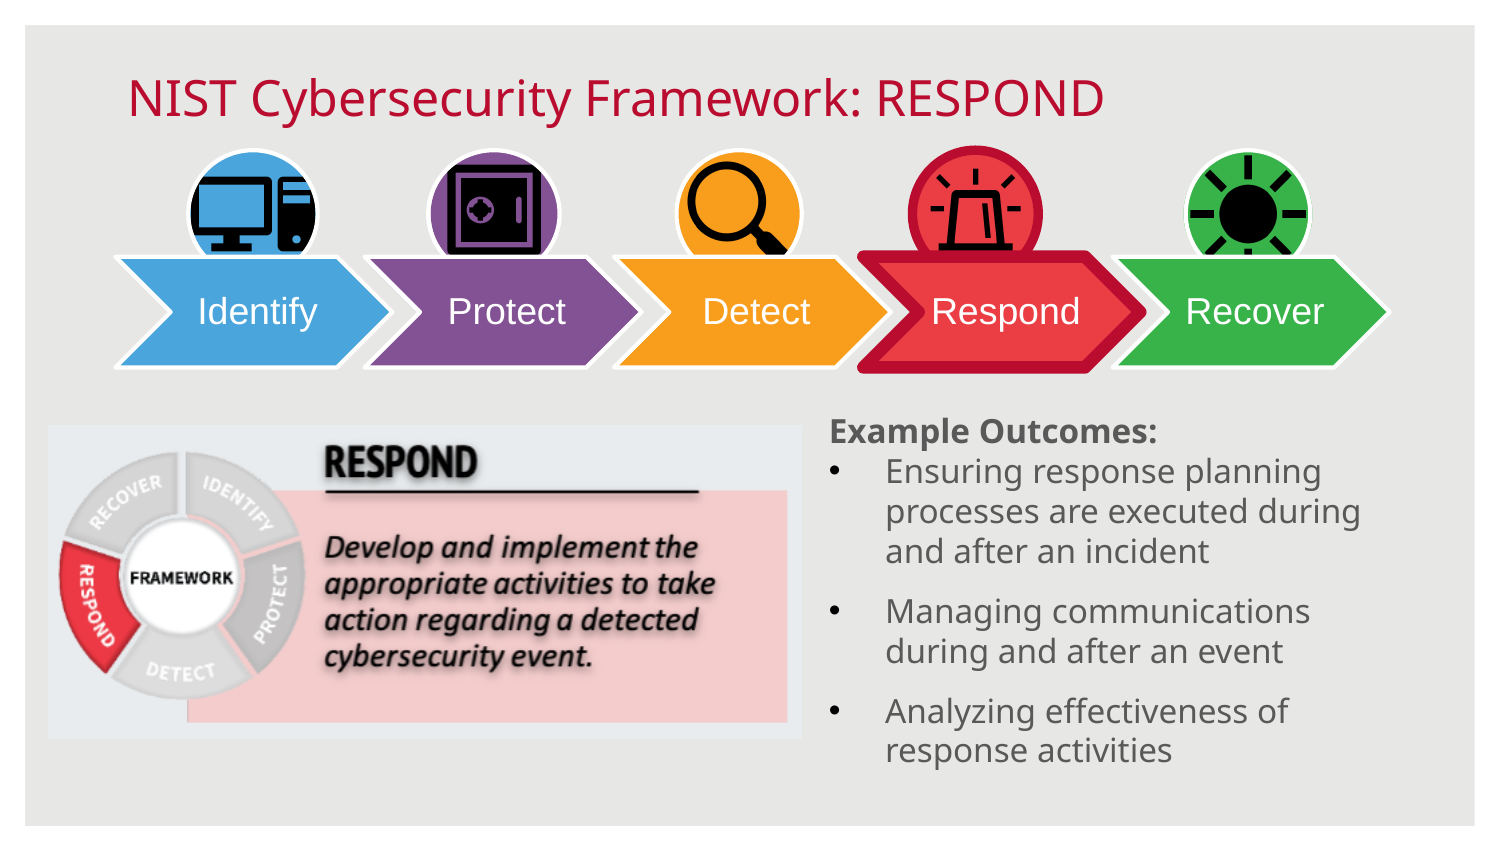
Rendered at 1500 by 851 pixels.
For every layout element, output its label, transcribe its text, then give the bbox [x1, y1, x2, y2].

text_box Example Outcomes: Ensuring response planning processes are executed during and after an incident Managing communications during and after an event Analyzing effectiveness of response activities [814, 440, 1388, 777]
picture [47, 424, 802, 739]
title NIST Cybersecurity Framework: RESPOND [112, 46, 1388, 135]
text_box [1187, 148, 1309, 191]
text_box [430, 148, 558, 191]
text_box [190, 148, 316, 191]
text_box [678, 148, 800, 191]
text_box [114, 192, 1391, 432]
text_box [914, 148, 1037, 191]
